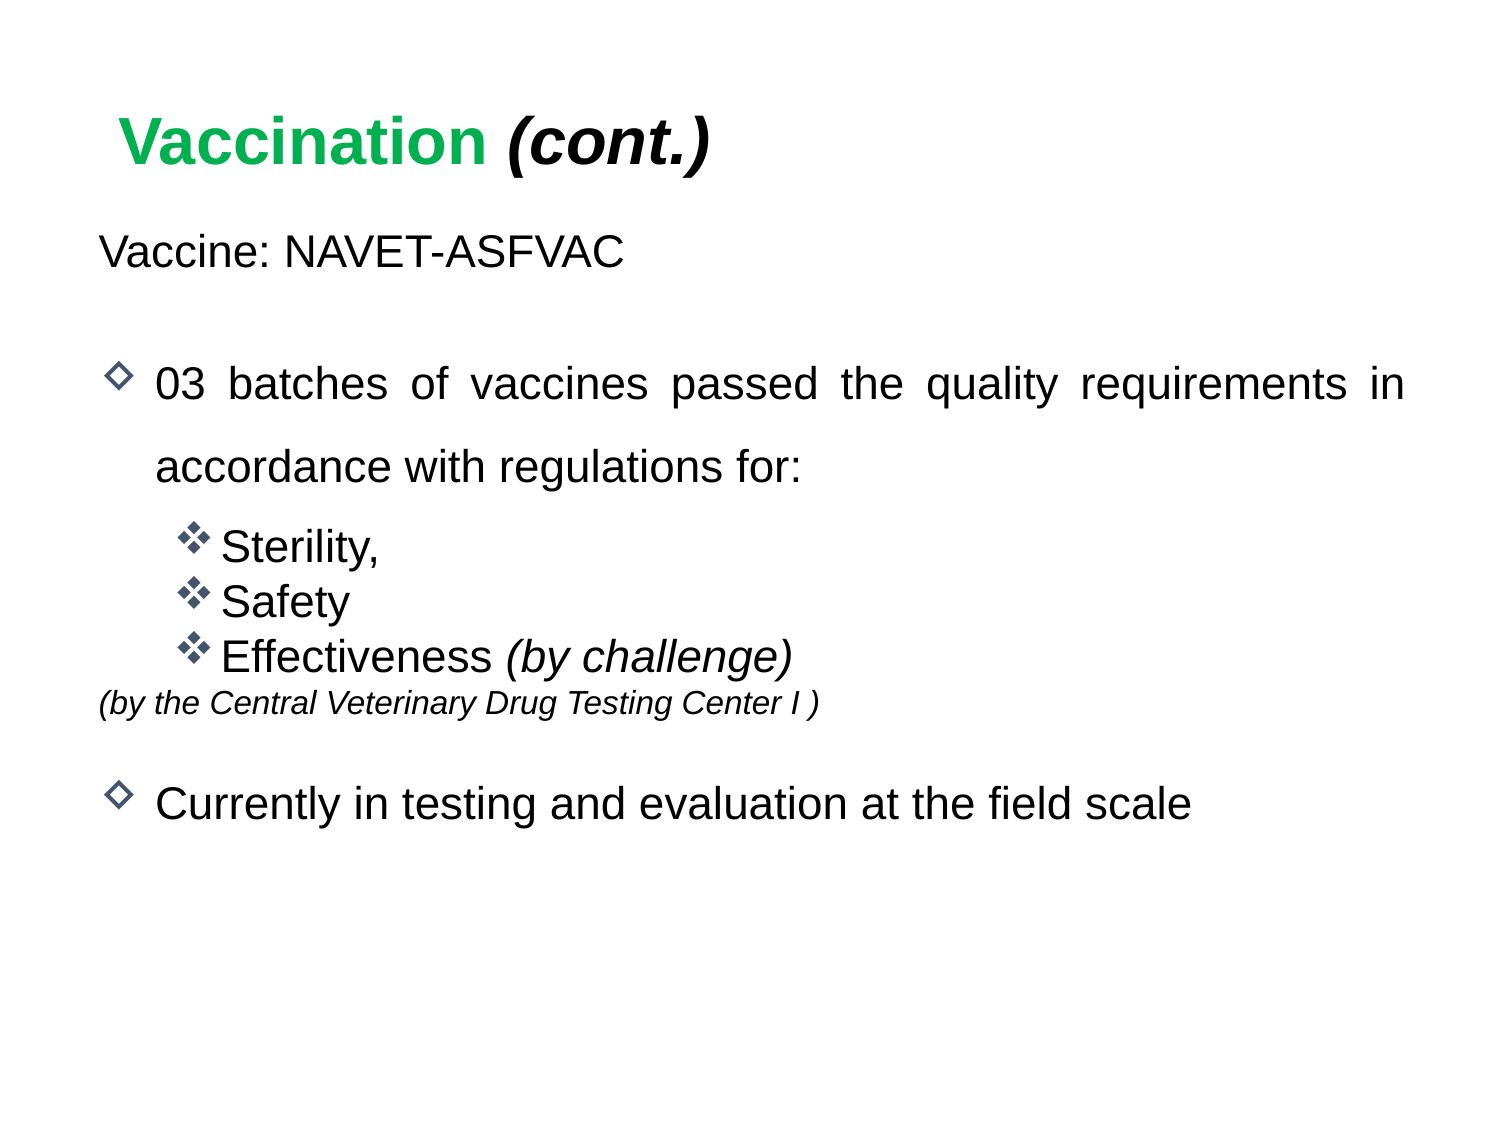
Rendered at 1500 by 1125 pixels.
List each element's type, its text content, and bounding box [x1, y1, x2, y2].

list Vaccine: NAVET-ASFVAC 03 batches of vaccines passed the quality requirements in accordance with regulations for: Sterility, Safety Effectiveness (by challenge) (by the Central Veterinary Drug Testing Center I ) Currently in testing and evaluation at the field scale [81, 186, 1422, 1029]
title Vaccination (cont.) [103, 75, 844, 186]
